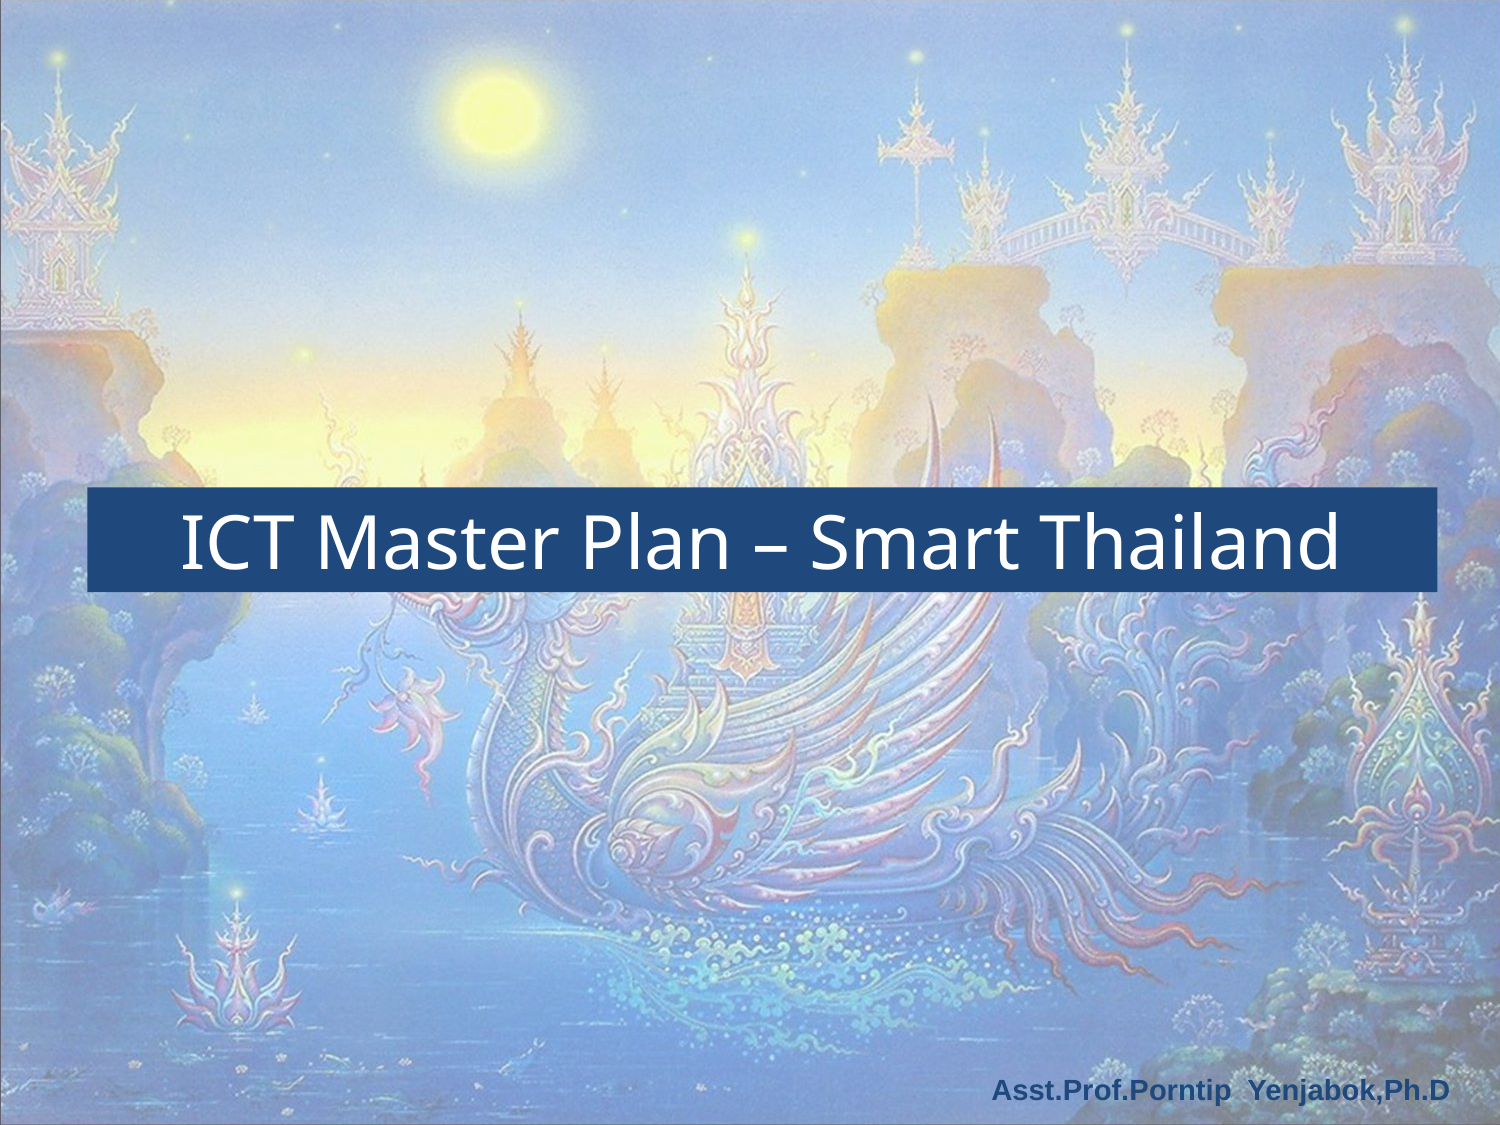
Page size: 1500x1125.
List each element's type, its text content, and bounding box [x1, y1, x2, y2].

text_box Asst.Prof.Porntip Yenjabok,Ph.D [976, 1064, 1466, 1125]
text_box ICT Master Plan – Smart Thailand [87, 487, 1438, 593]
